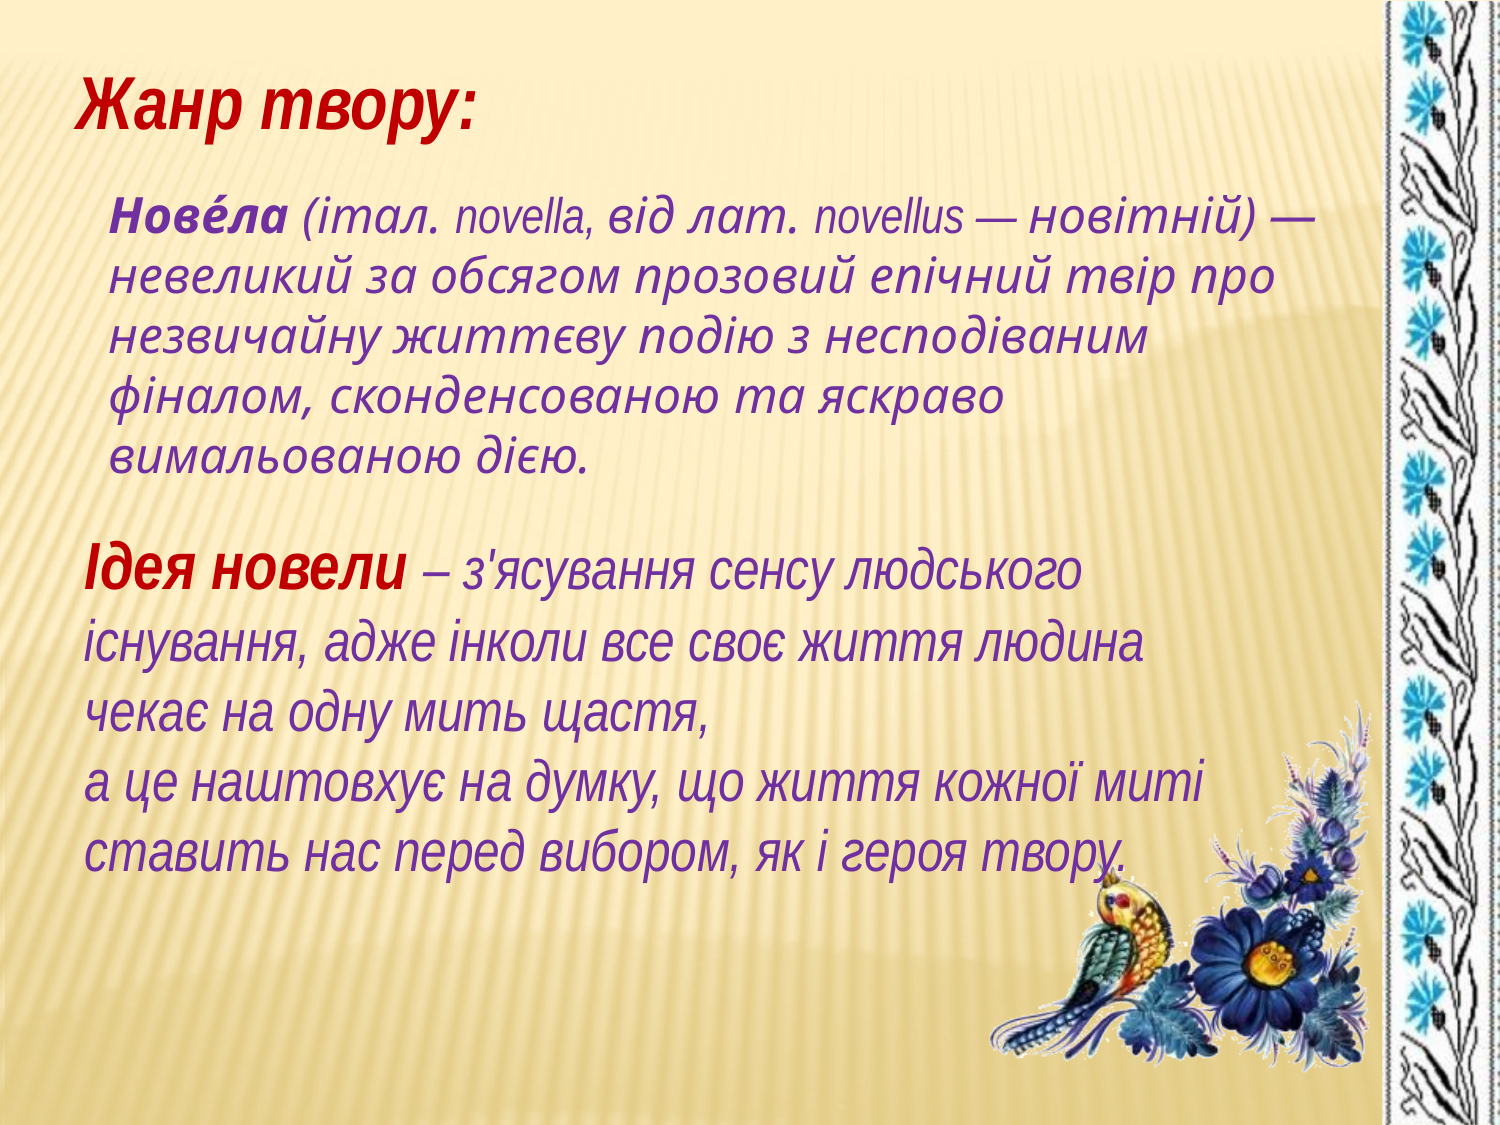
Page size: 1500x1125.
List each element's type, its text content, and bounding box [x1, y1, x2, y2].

picture [984, 631, 1499, 1124]
text_box Жанр твору: [62, 46, 494, 152]
text_box Нове́ла (італ. novella, від лат. novellus — новітній) — невеликий за обсягом прозовий епічний твір про незвичайну життєву подію з несподіваним фіналом, сконденсованою та яскраво вимальованою дією. [93, 175, 1336, 491]
text_box Ідея новели – з'ясування сенсу людського існування, адже інколи все своє життя людина чекає на одну мить щастя, а це наштовхує на думку, що життя кожної миті ставить нас перед вибором, як і героя твору. [70, 515, 1289, 891]
picture [878, 2, 1500, 622]
